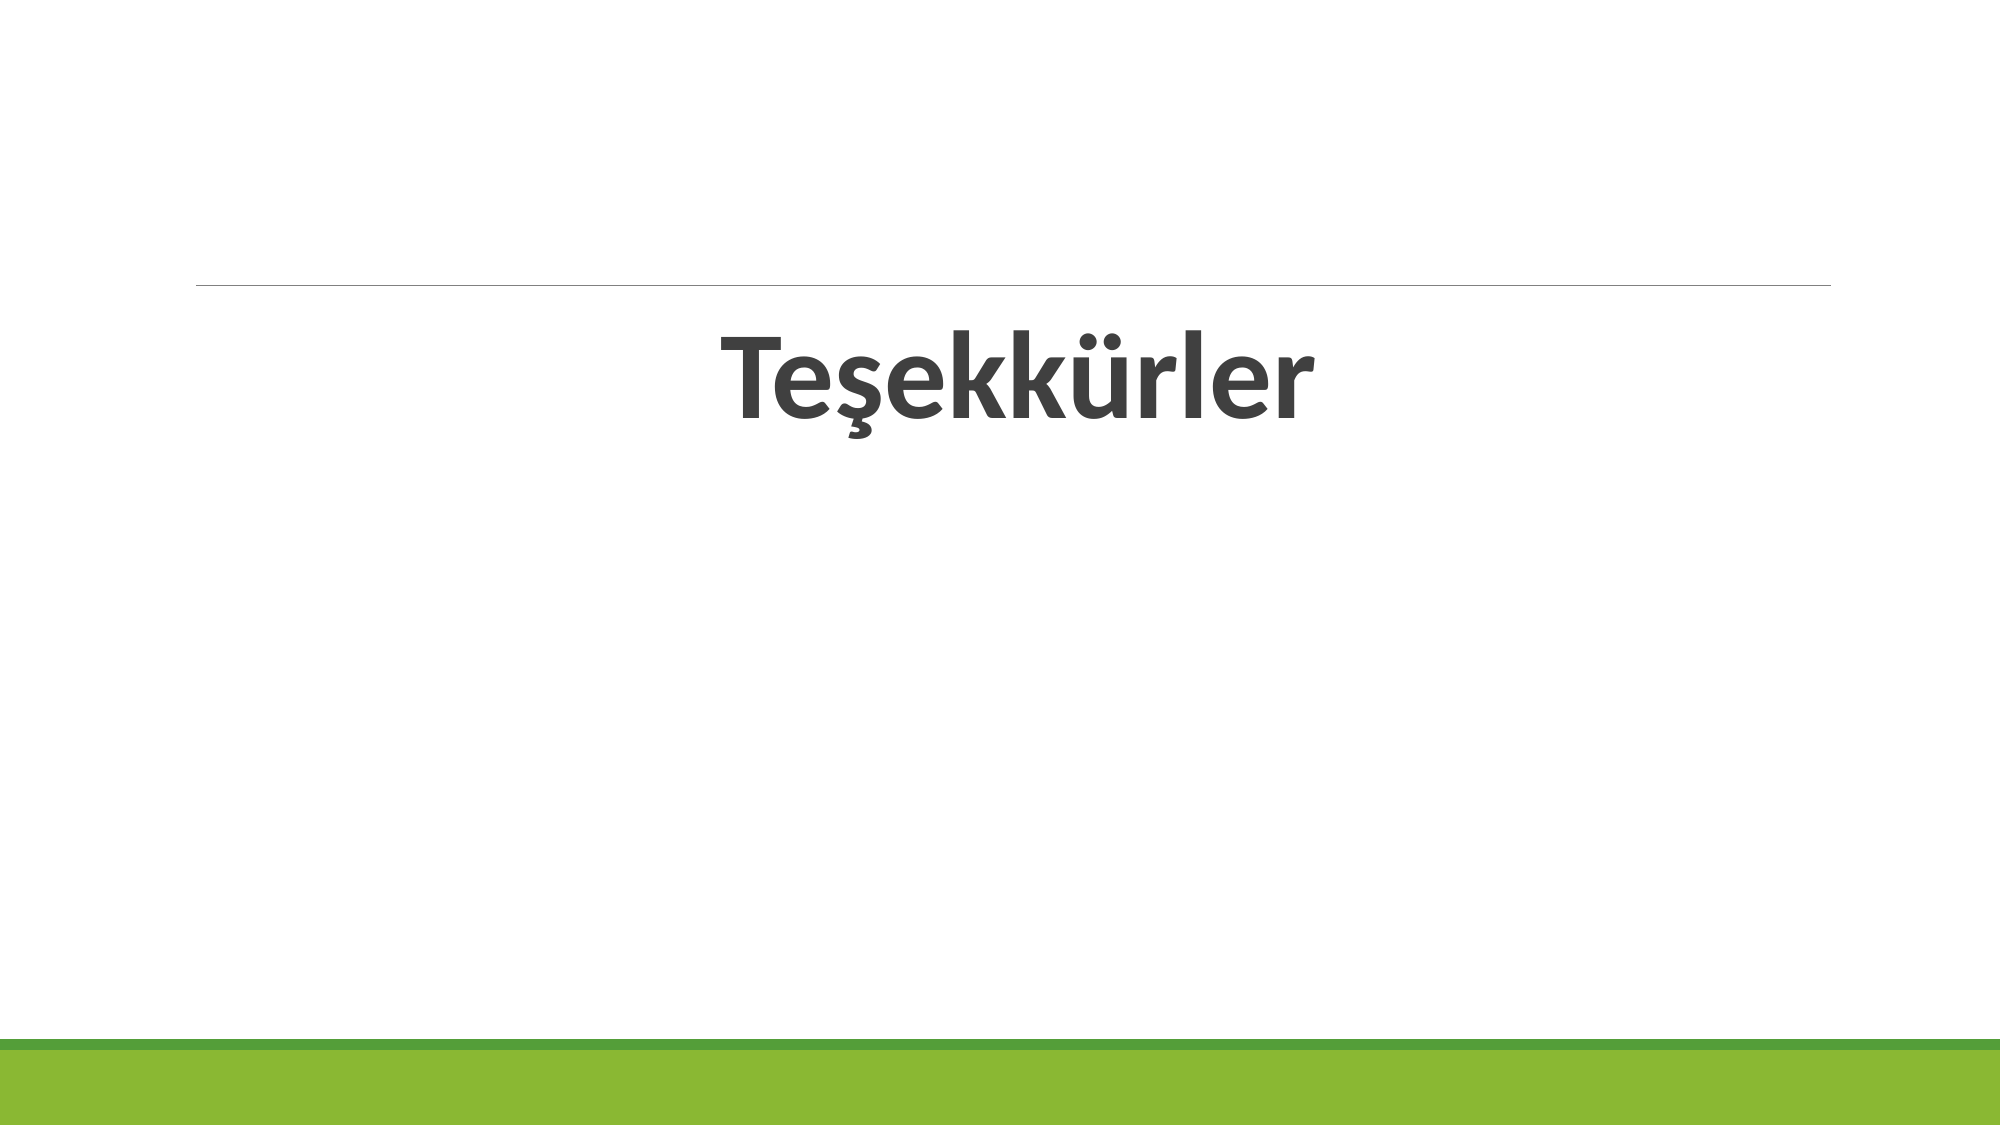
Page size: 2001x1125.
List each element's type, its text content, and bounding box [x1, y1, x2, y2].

list Teşekkürler [180, 302, 1830, 963]
